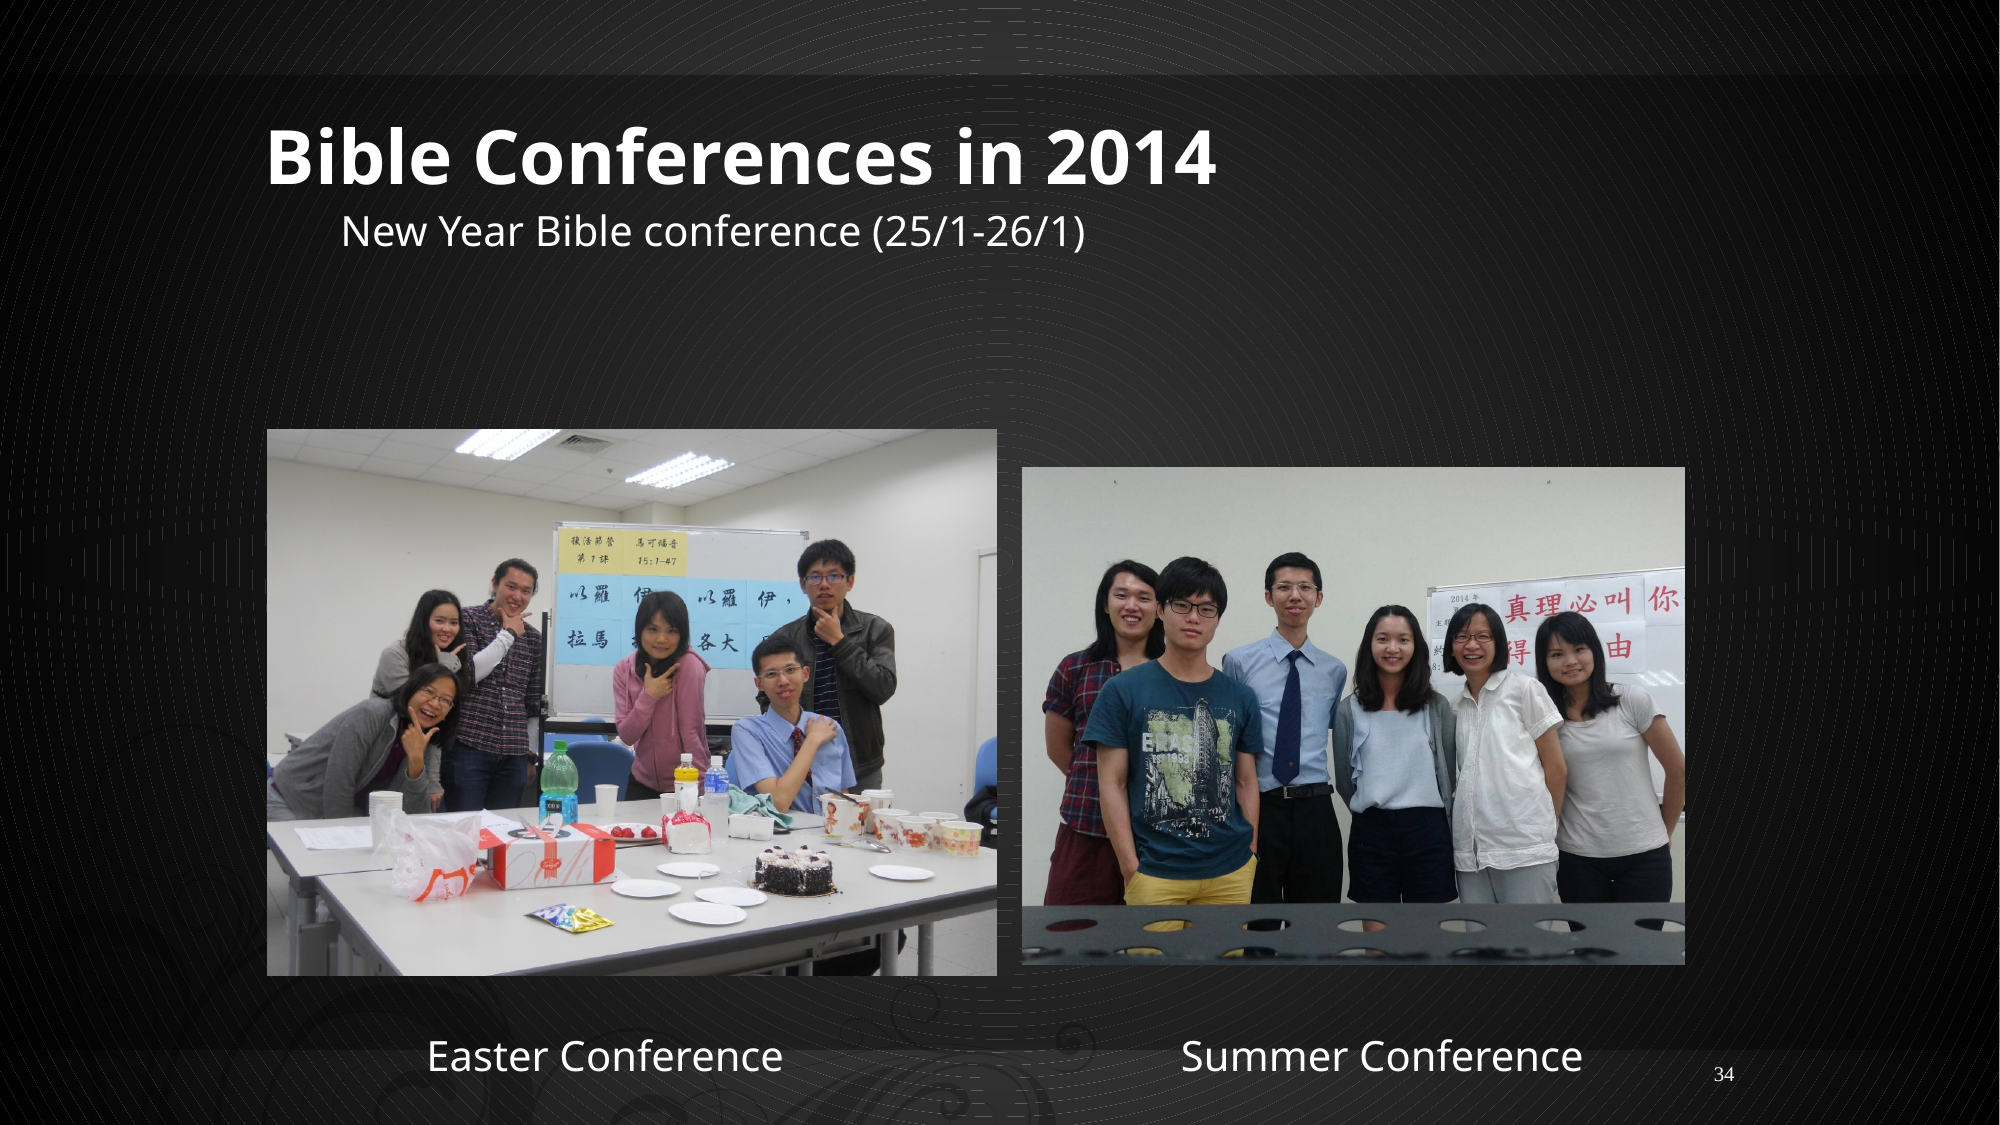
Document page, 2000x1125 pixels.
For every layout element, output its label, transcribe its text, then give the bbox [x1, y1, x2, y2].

title Bible Conferences in 2014 [249, 98, 1750, 299]
slide_number 34 [1574, 1050, 1750, 1096]
picture [267, 429, 997, 976]
picture [1022, 467, 1685, 965]
list New Year Bible conference (25/1-26/1) Easter Conference Summer Conference [324, 202, 1675, 1125]
